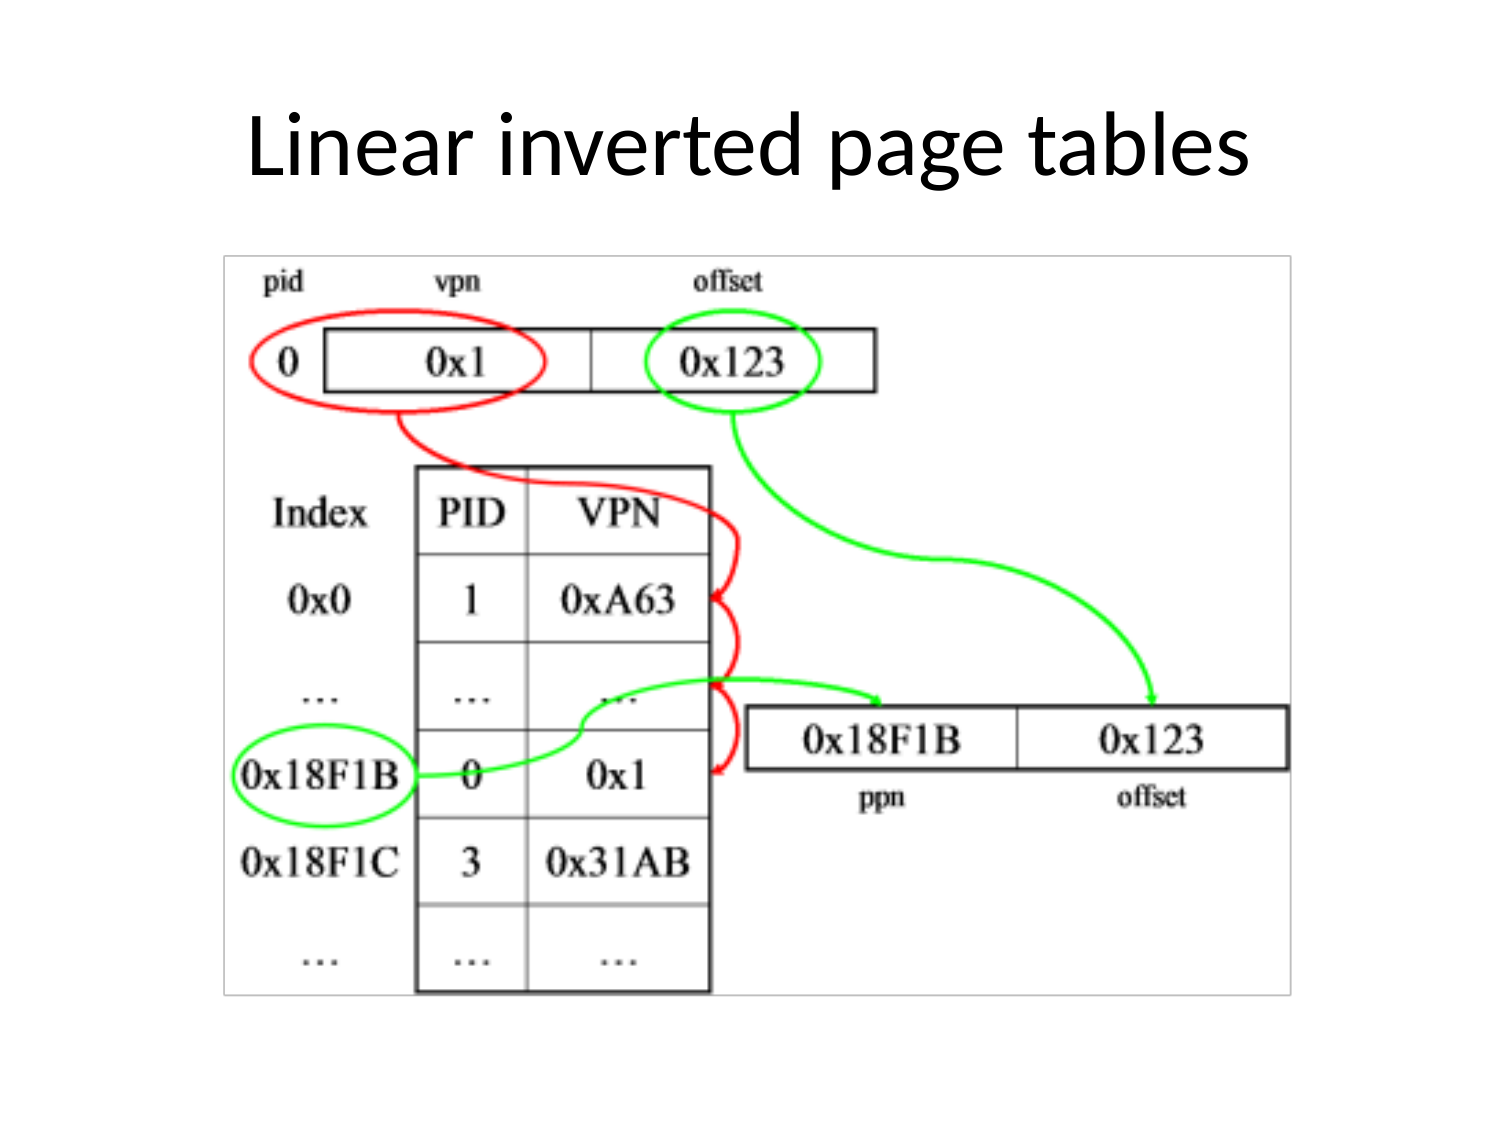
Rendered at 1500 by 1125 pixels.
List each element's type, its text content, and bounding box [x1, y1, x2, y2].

picture [148, 220, 1347, 1005]
title Linear inverted page tables [75, 45, 1425, 233]
